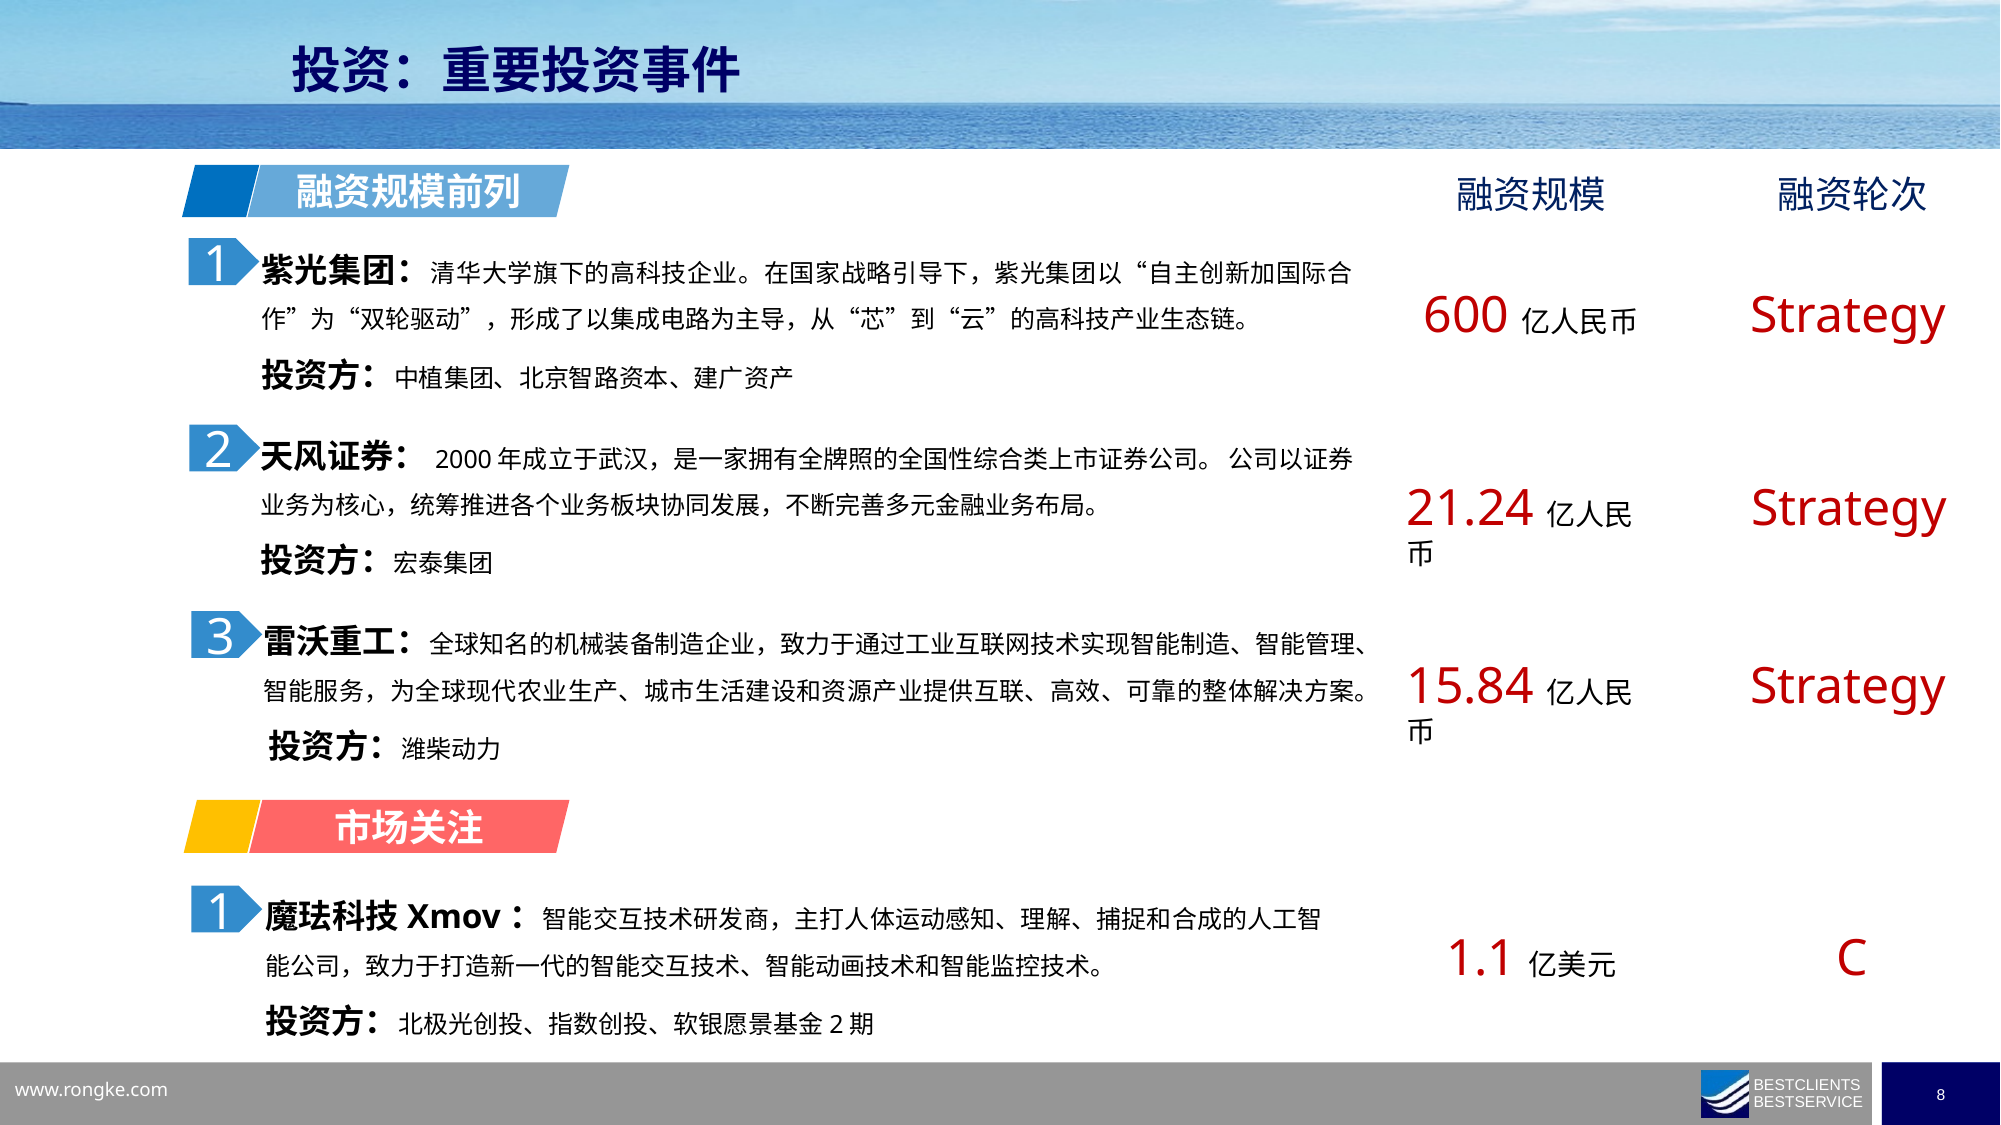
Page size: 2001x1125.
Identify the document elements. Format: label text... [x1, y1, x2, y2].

picture [0, 0, 2000, 149]
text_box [183, 799, 570, 853]
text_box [188, 229, 1355, 396]
text_box 融资规模 [1456, 171, 1607, 217]
text_box 15.84亿人民币 [1406, 653, 1656, 749]
text_box 投资：重要投资事件 [291, 45, 860, 105]
text_box 21.24亿人民币 [1406, 475, 1656, 571]
text_box 融资轮次 [1777, 171, 1928, 217]
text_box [189, 414, 1354, 582]
text_box 600亿人民币 [1423, 282, 1639, 343]
text_box Strategy [1751, 475, 1956, 536]
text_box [191, 600, 1357, 768]
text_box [182, 164, 570, 218]
text_box Strategy [1750, 282, 1965, 343]
text_box Strategy [1750, 653, 1956, 714]
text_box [191, 868, 1338, 1050]
text_box C [1836, 925, 1873, 986]
picture [1701, 1070, 1749, 1118]
text_box 1.1亿美元 [1446, 925, 1617, 986]
